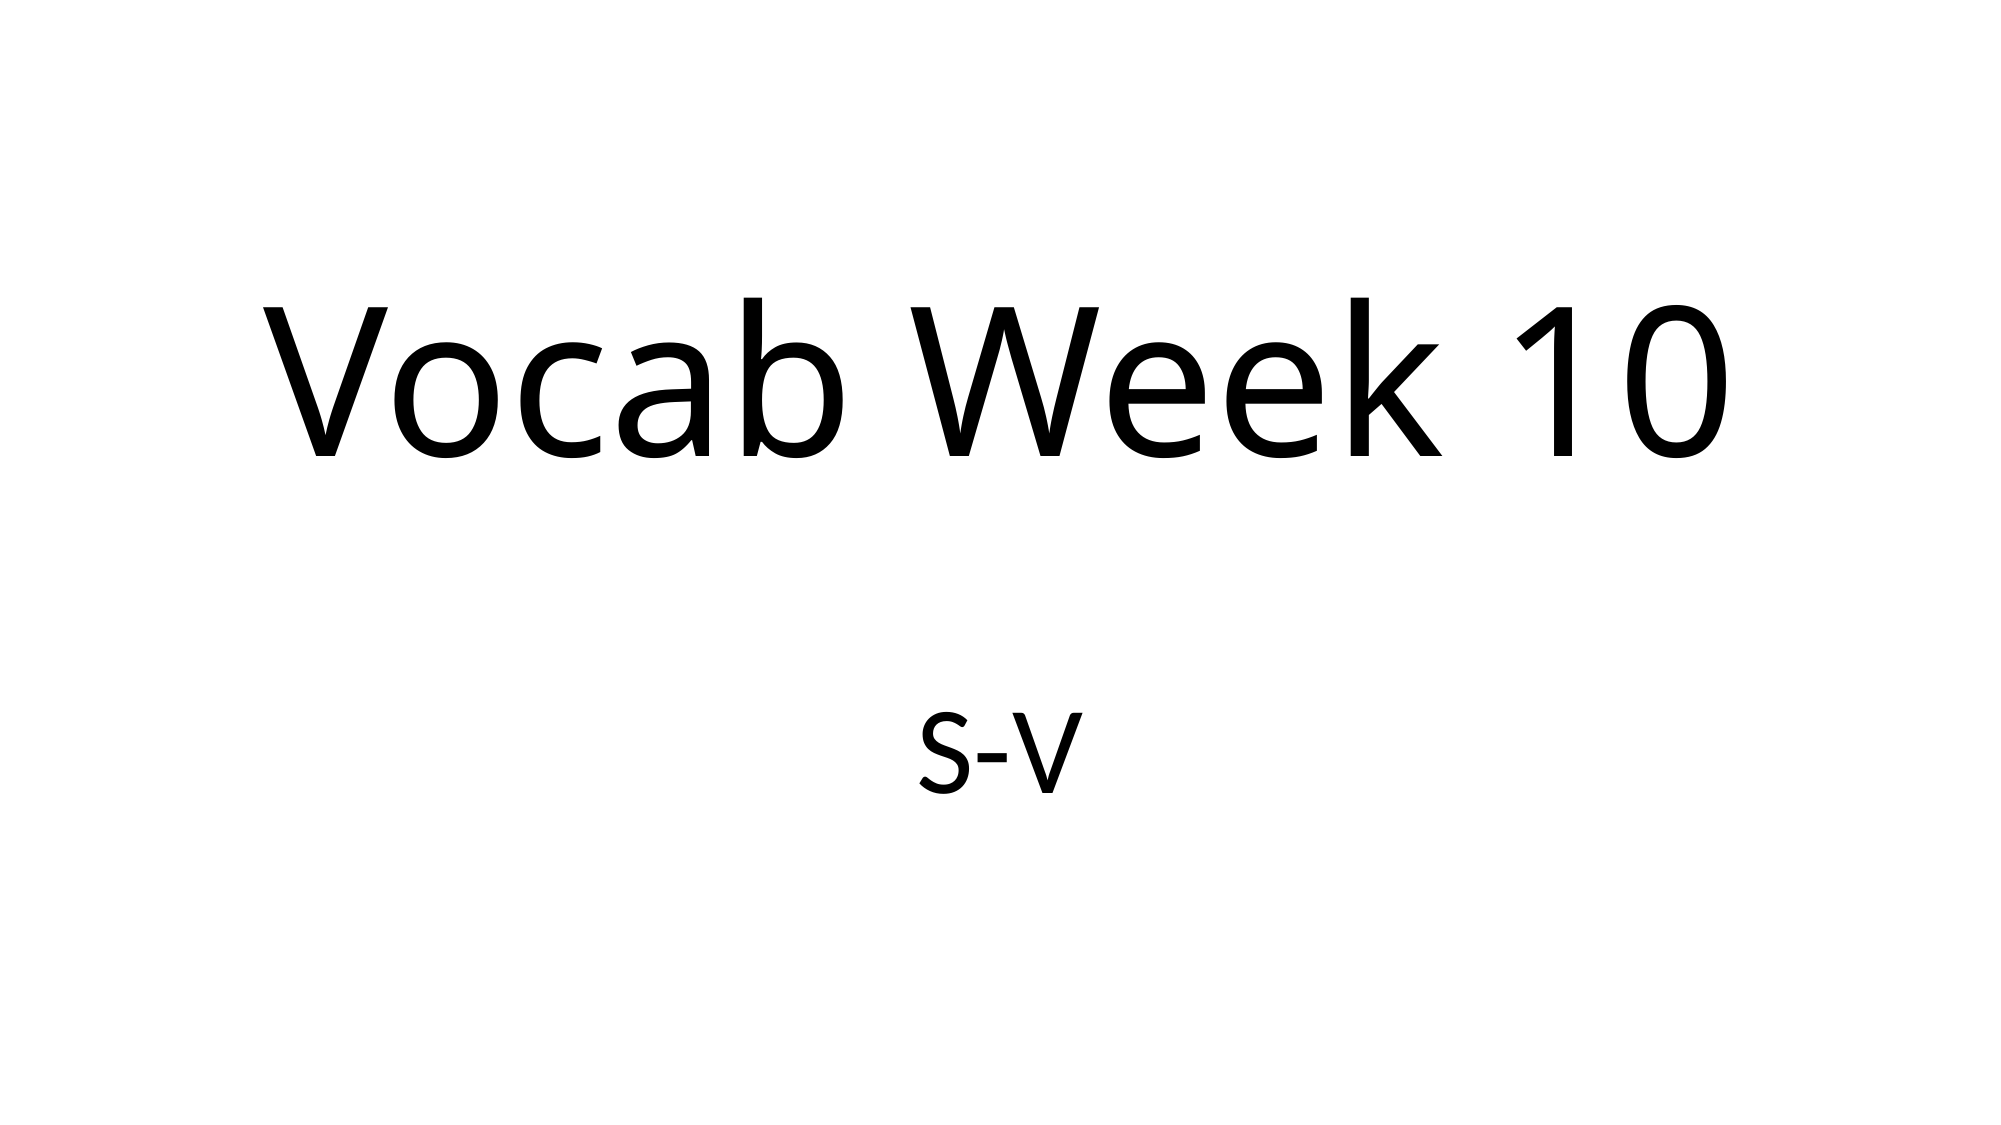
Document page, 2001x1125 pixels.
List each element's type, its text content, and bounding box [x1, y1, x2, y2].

title Vocab Week 10 [233, 252, 1767, 509]
subtitle S-V [249, 677, 1750, 873]
